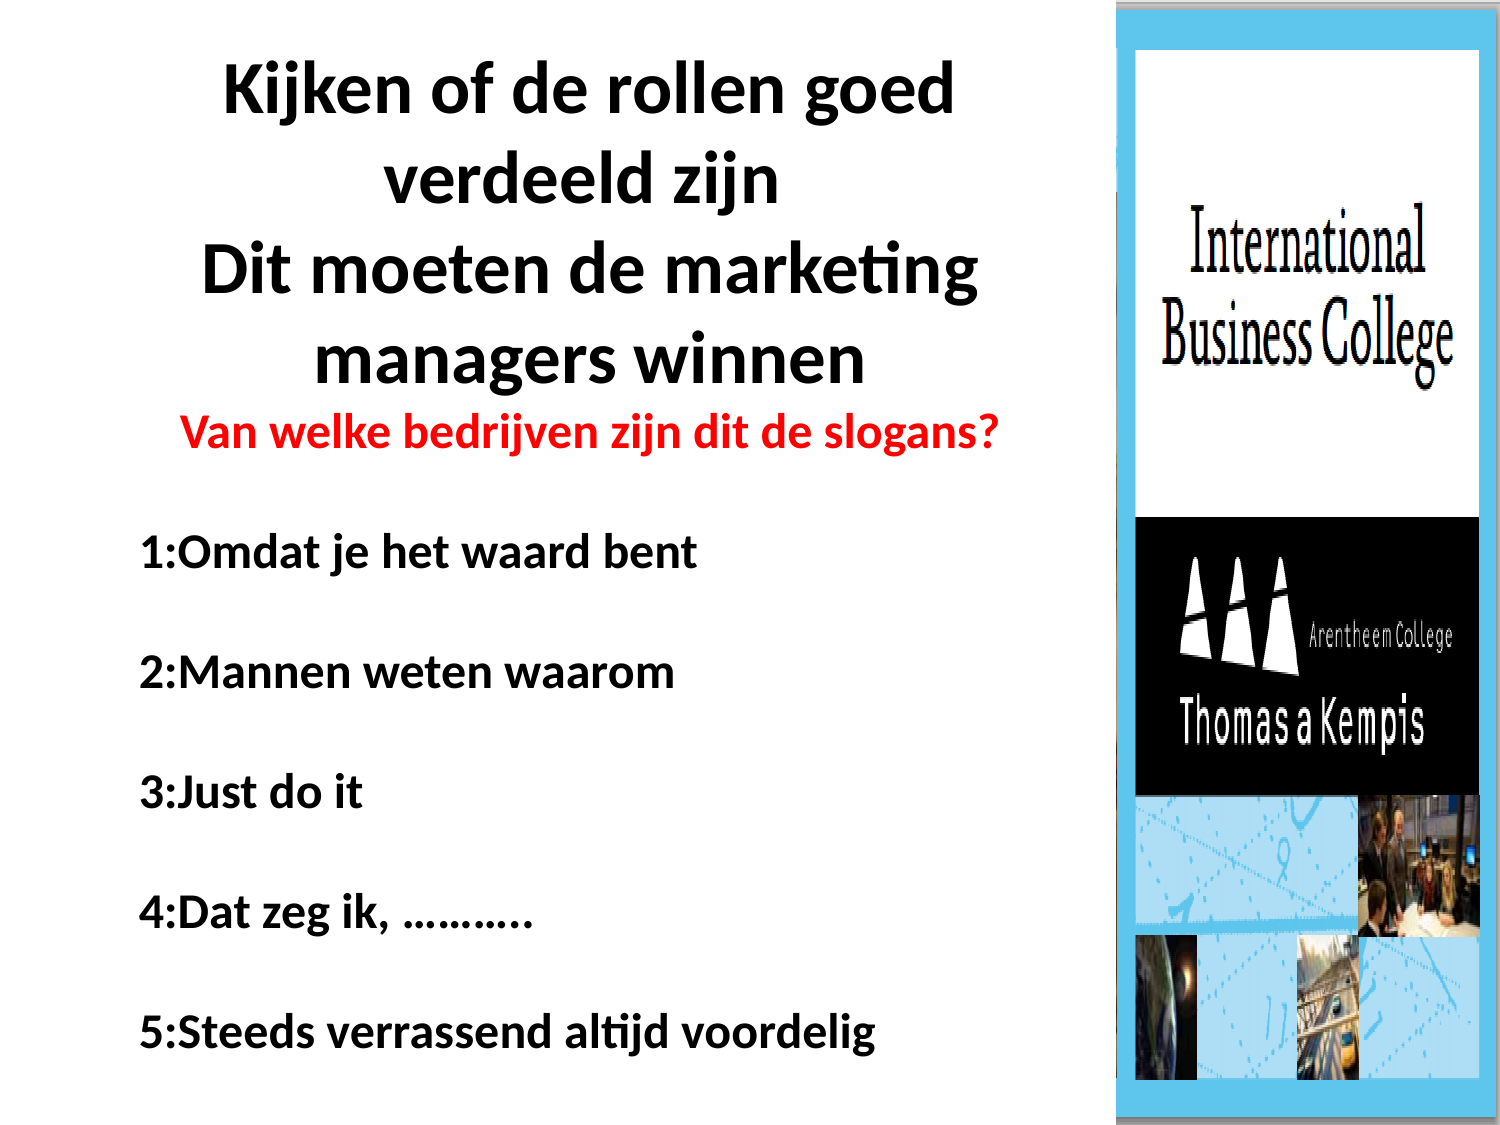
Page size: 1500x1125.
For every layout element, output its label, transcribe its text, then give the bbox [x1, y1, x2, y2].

picture [1115, 0, 1500, 1125]
text_box Kijken of de rollen goed verdeeld zijn Dit moeten de marketing managers winnen Van welke bedrijven zijn dit de slogans? 1:Omdat je het waard bent 2:Mannen weten waarom 3:Just do it 4:Dat zeg ik, ……….. 5:Steeds verrassend altijd voordelig [123, 30, 1058, 1125]
